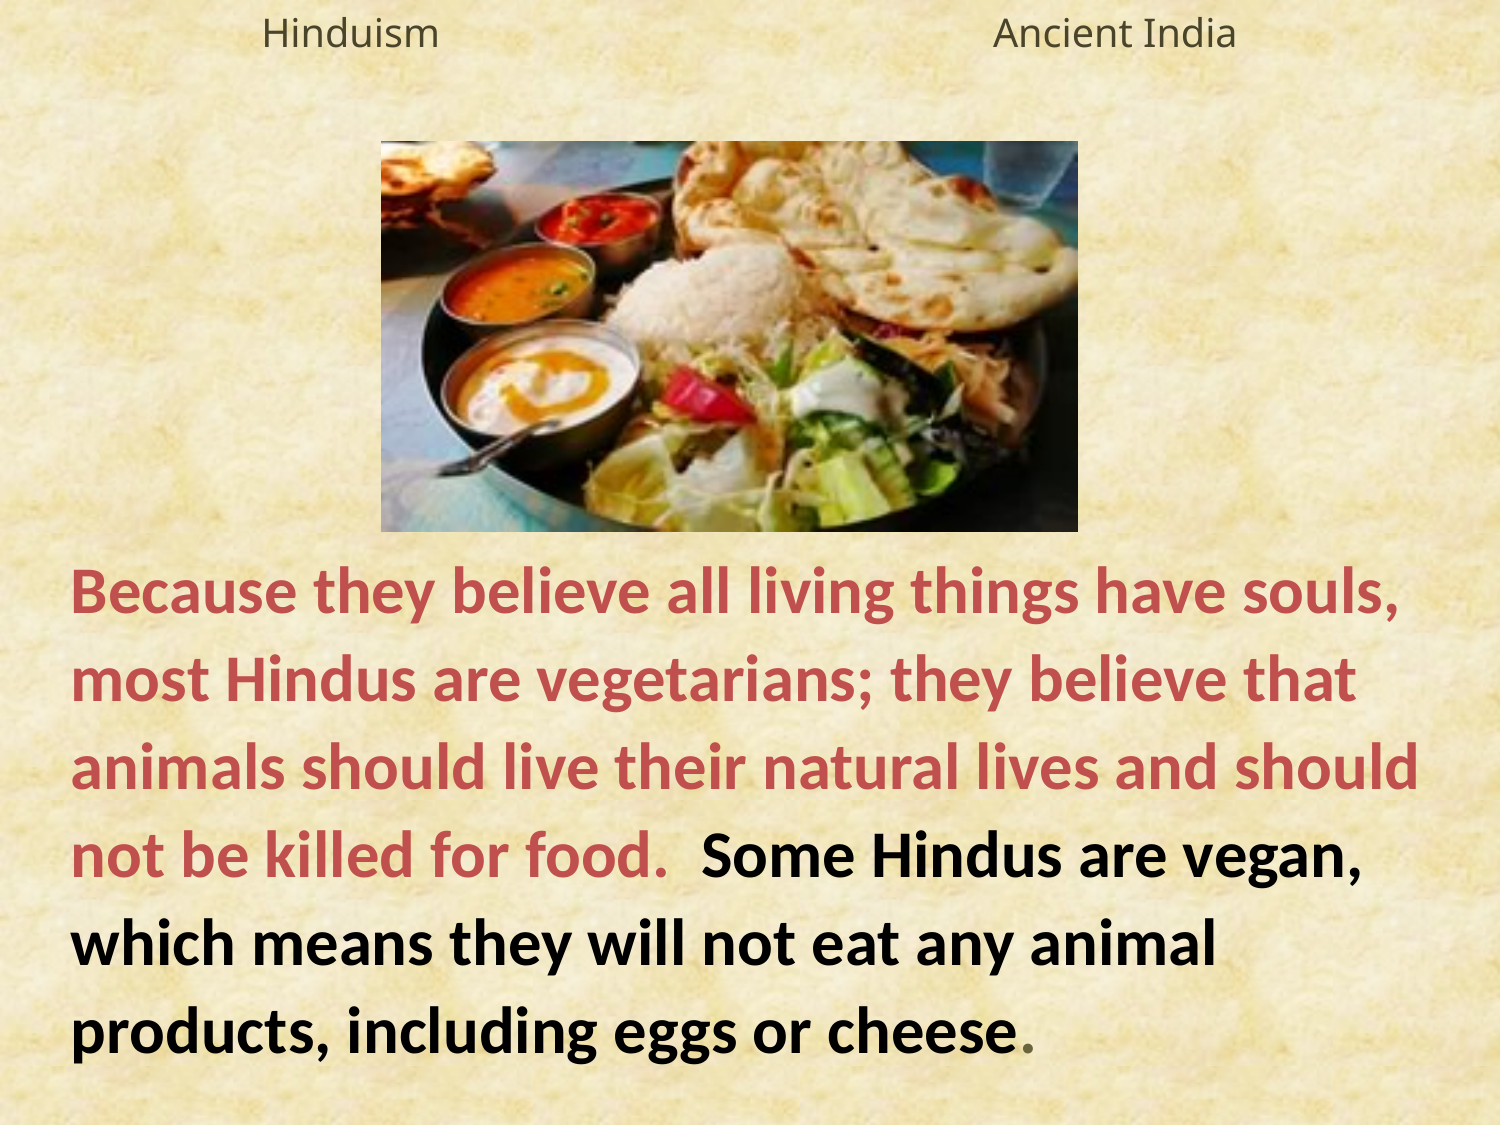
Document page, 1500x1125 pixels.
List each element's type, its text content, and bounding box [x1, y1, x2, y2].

text_box Hinduism Ancient India [0, 0, 1500, 63]
picture [0, 63, 1500, 1125]
text_box Because they believe all living things have souls, most Hindus are vegetarians; they believe that animals should live their natural lives and should not be killed for food. Some Hindus are vegan, which means they will not eat any animal products, including eggs or cheese. [55, 531, 1443, 1074]
